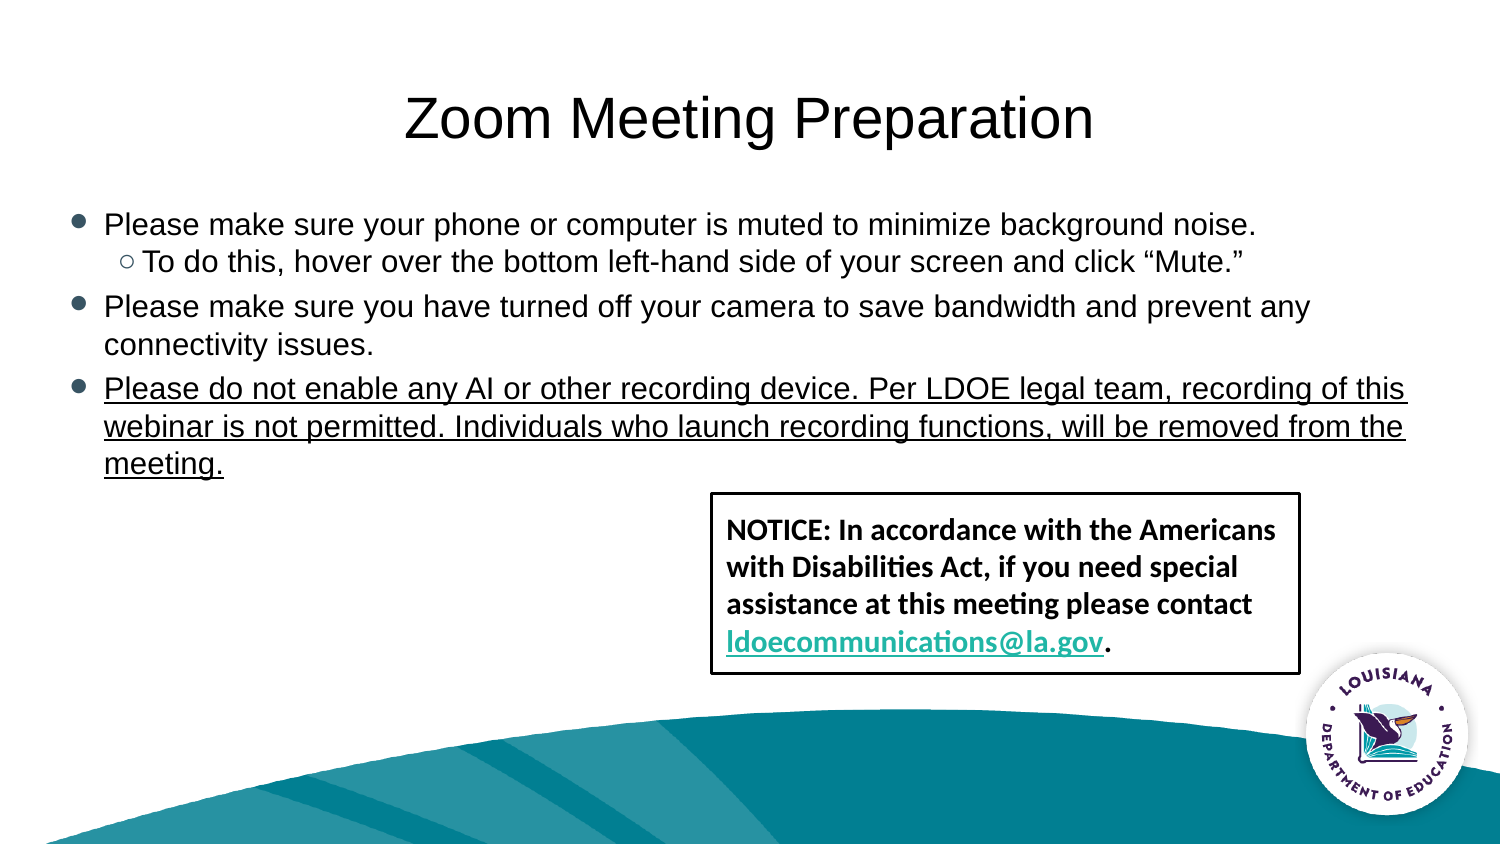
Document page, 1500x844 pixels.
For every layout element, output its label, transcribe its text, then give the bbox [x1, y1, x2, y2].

title Zoom Meeting Preparation [51, 72, 1449, 167]
text_box NOTICE: In accordance with the Americans with Disabilities Act, if you need special assistance at this meeting please contact ldoecommunications@la.gov. [711, 493, 1300, 674]
picture [0, 642, 1500, 844]
list Please make sure your phone or computer is muted to minimize background noise. To do this, hover over the bottom left-hand side of your screen and click “Mute.” Please make sure you have turned off your camera to save bandwidth and prevent any connectivity issues. Please do not enable any AI or other recording device. Per LDOE legal team, recording of this webinar is not permitted. Individuals who launch recording functions, will be removed from the meeting. [51, 189, 1449, 712]
